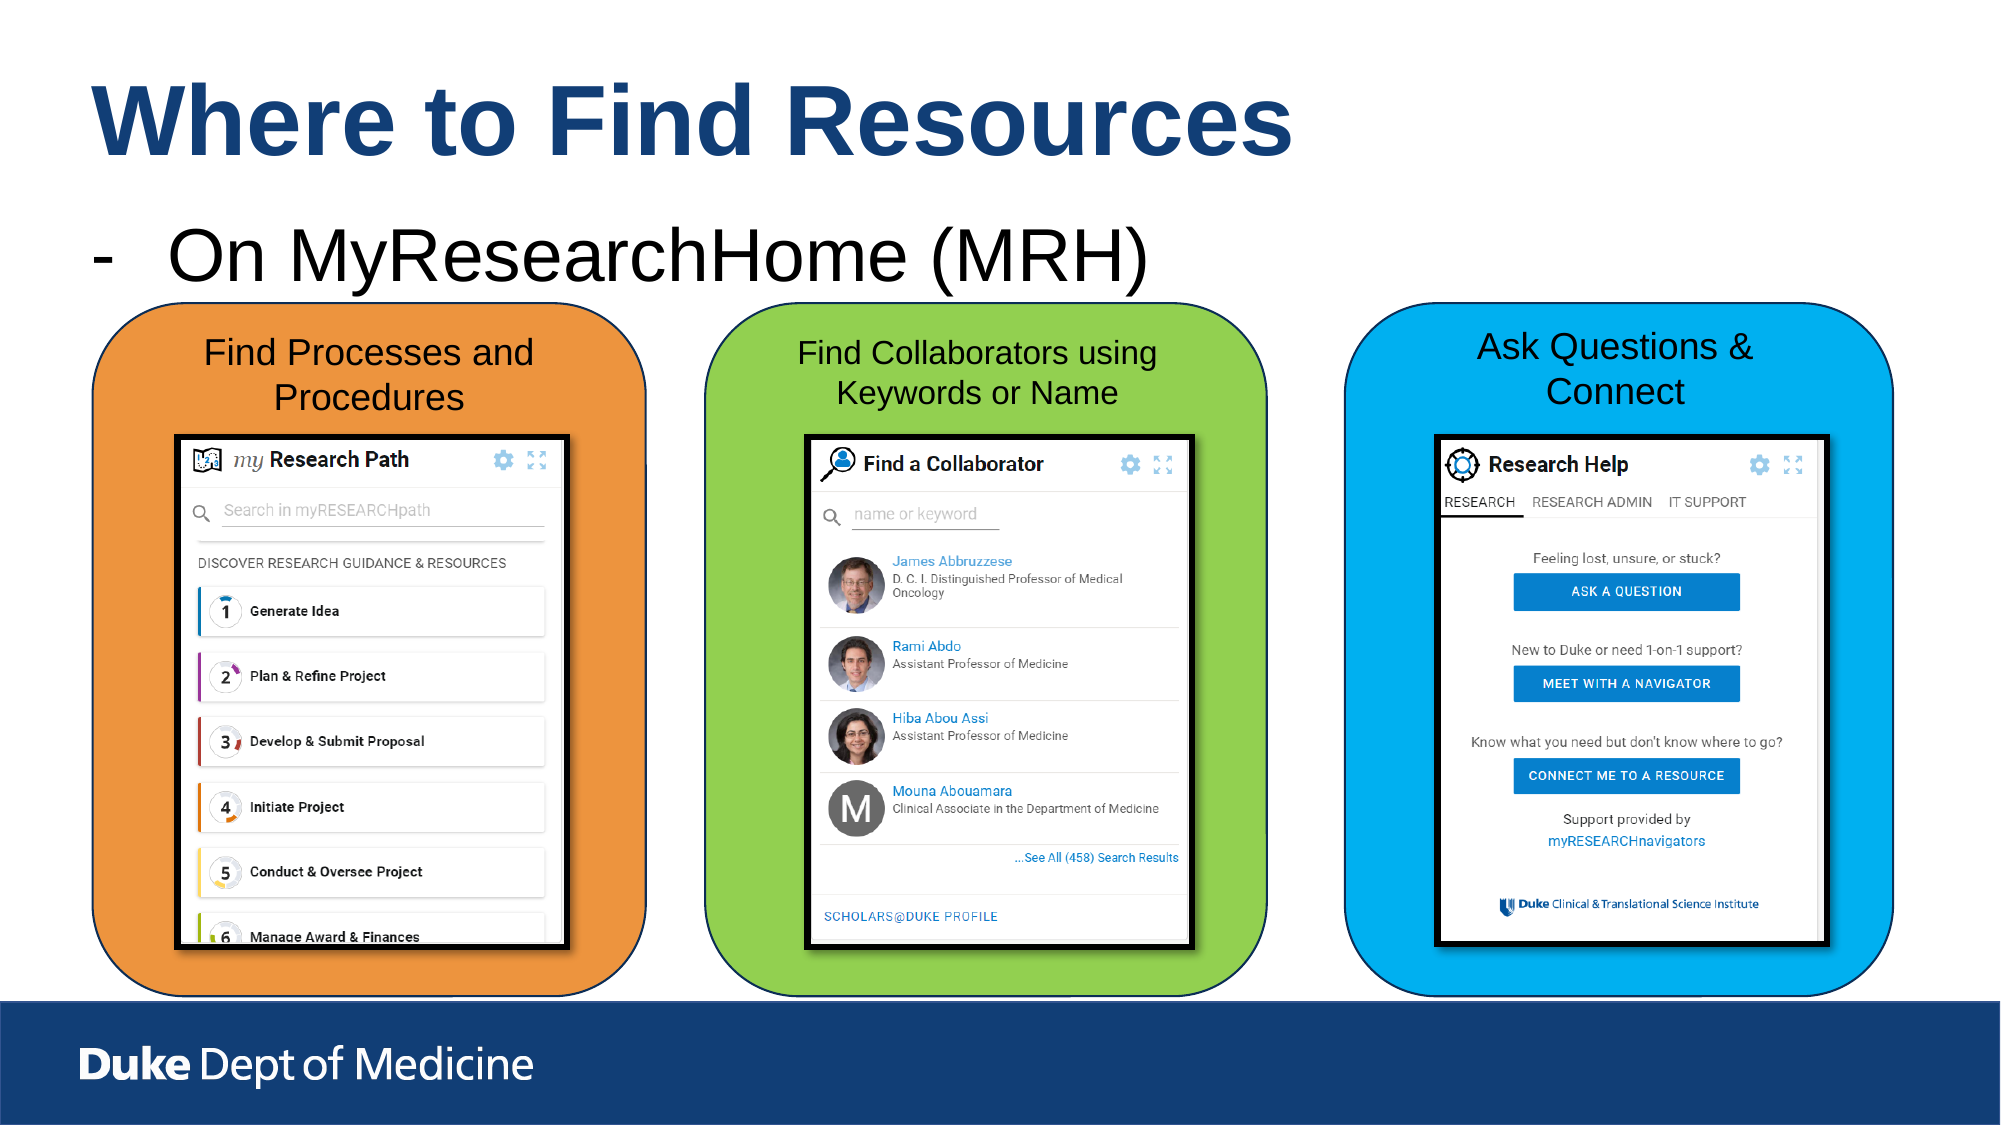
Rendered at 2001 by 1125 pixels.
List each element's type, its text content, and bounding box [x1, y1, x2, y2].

picture [80, 1045, 533, 1089]
list On MyResearchHome (MRH) [76, 181, 1802, 848]
picture [810, 439, 1190, 944]
picture [180, 439, 564, 944]
text_box [1343, 302, 1895, 998]
text_box [704, 848, 1268, 998]
picture [1440, 439, 1824, 941]
text_box Ask Questions & Connect [1416, 314, 1814, 420]
text_box [91, 848, 647, 998]
text_box Find Collaborators using Keywords or Name [779, 323, 1177, 419]
title Where to Find Resources [76, 13, 1802, 181]
text_box Find Processes and Procedures [170, 320, 568, 426]
